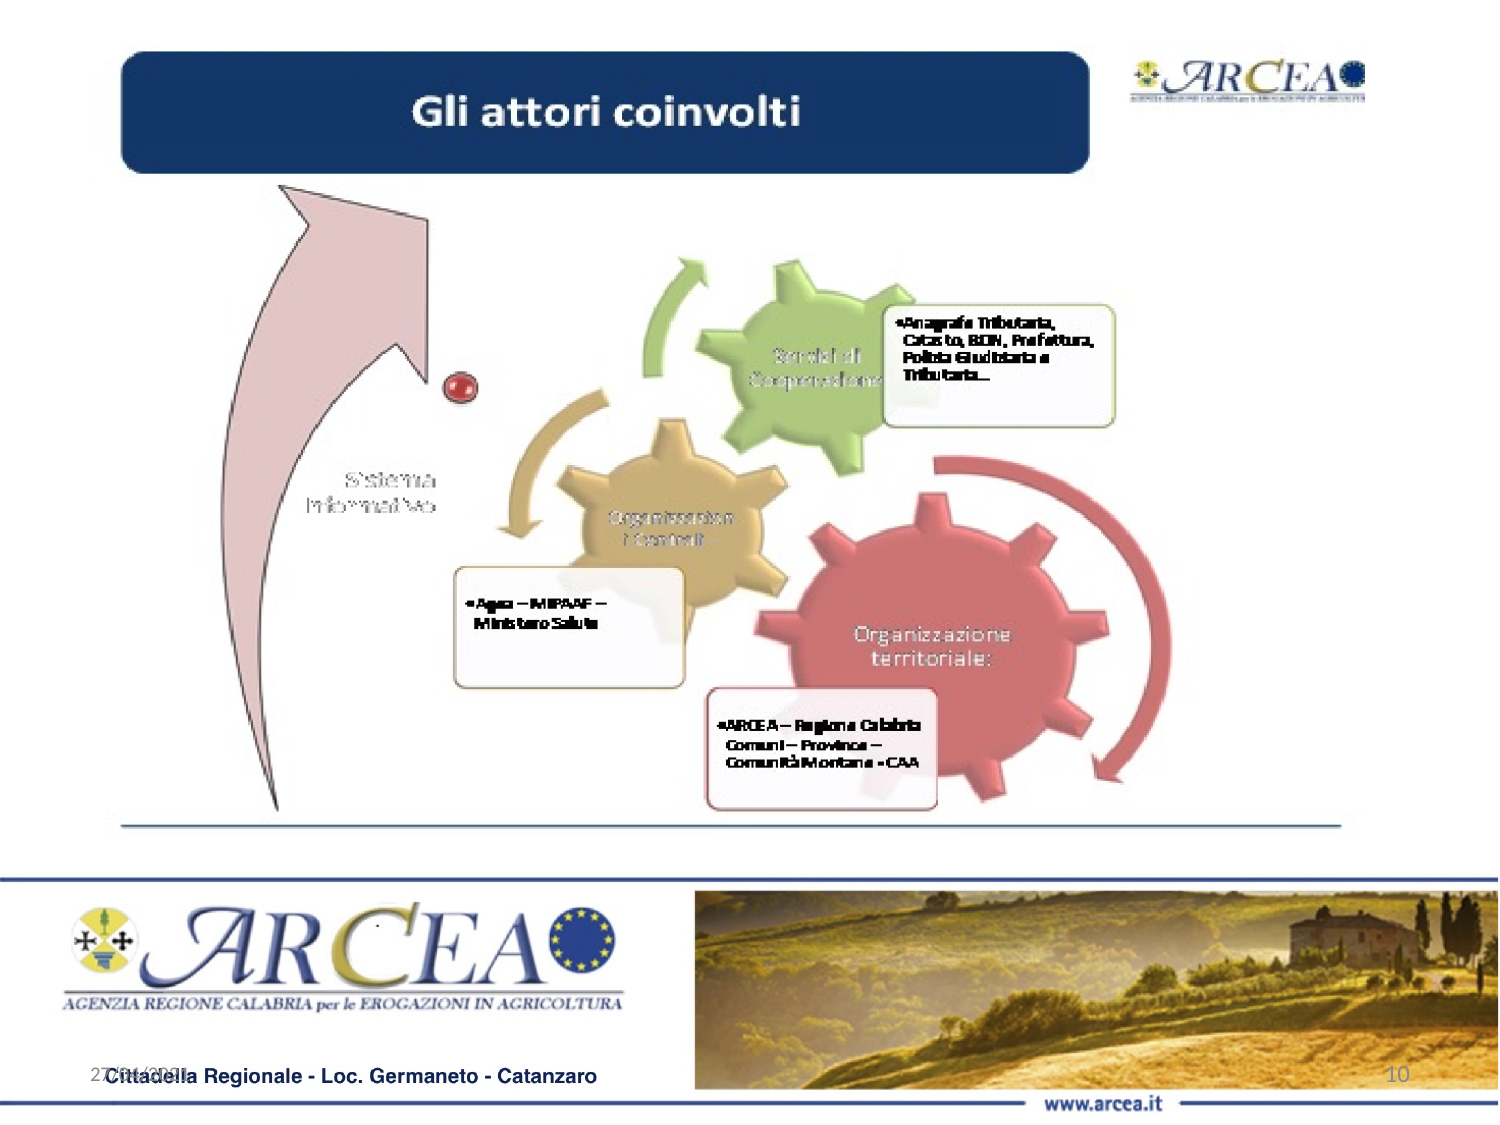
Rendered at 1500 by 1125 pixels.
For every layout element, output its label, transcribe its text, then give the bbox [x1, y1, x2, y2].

picture [0, 871, 1499, 1125]
slide_number ‹#› [1074, 1042, 1425, 1103]
picture [88, 27, 1365, 840]
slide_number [75, 1042, 425, 1103]
